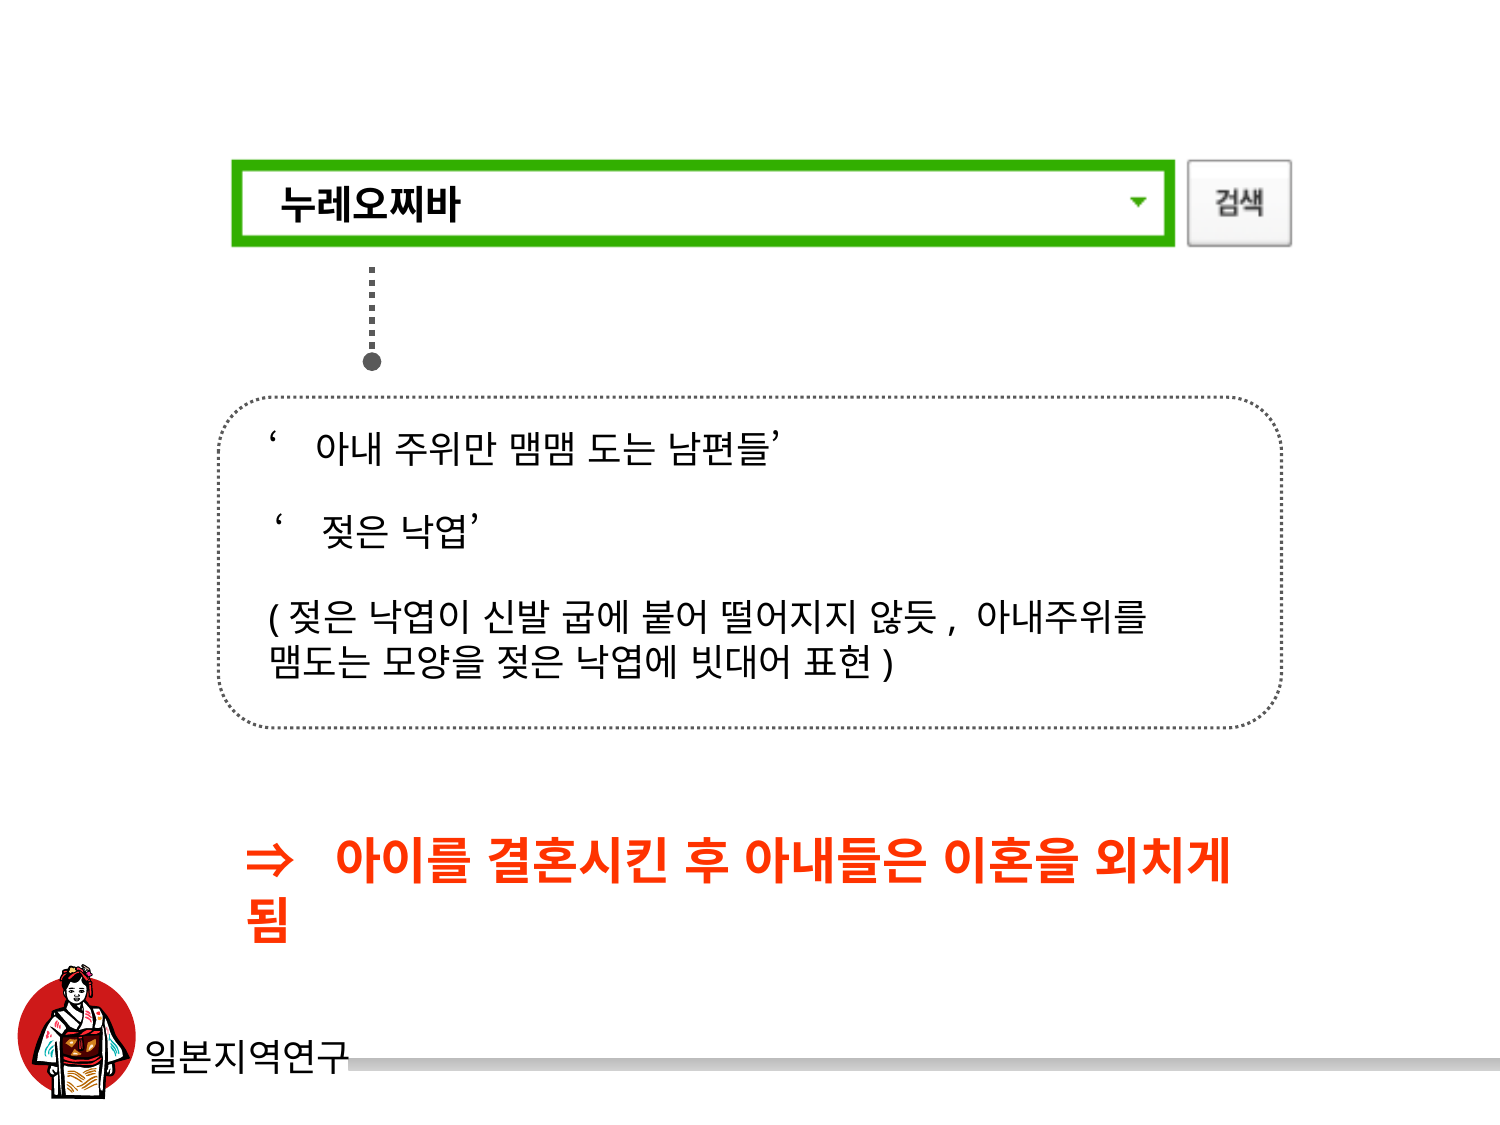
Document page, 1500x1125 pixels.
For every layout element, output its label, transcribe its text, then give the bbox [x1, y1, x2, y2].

text_box [216, 394, 1284, 731]
text_box [384, 1056, 1500, 1072]
text_box 일본지역연구 [141, 1023, 384, 1090]
picture [194, 148, 1311, 280]
text_box ⇒ 아이를 결혼시킨 후 아내들은 이혼을 외치게 됨 [230, 822, 1294, 957]
picture [17, 963, 136, 1100]
